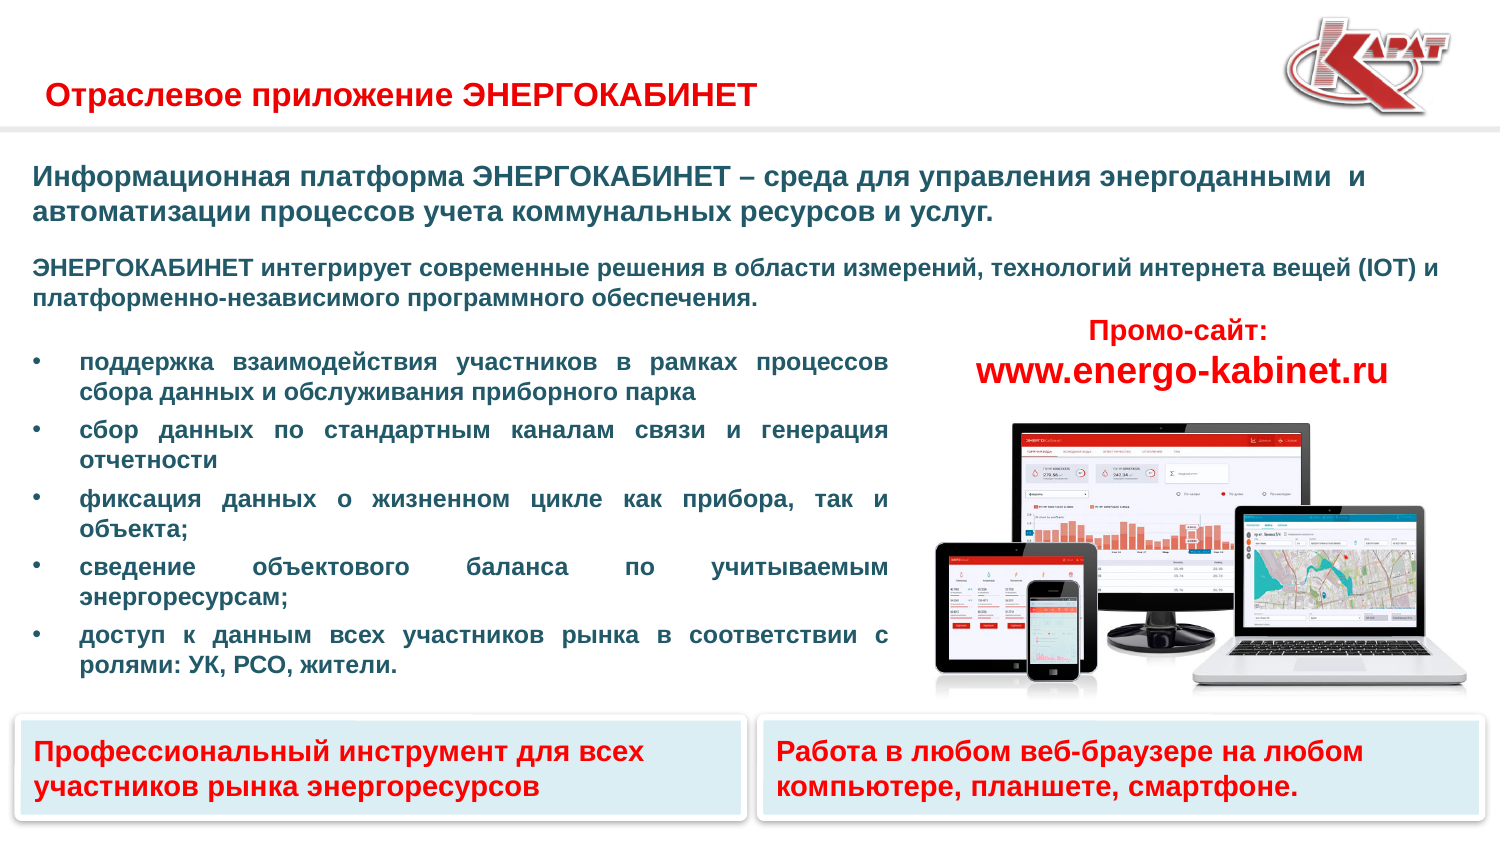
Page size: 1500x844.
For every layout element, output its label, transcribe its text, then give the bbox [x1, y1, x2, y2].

text_box Работа в любом веб-браузере на любом компьютере, планшете, смартфоне. [756, 714, 1486, 821]
text_box Отраслевое приложение ЭНЕРГОКАБИНЕТ [30, 66, 1193, 121]
text_box Информационная платформа ЭНЕРГОКАБИНЕТ – среда для управления энергоданными и автоматизации процессов учета коммунальных ресурсов и услуг. [17, 150, 1459, 235]
text_box Профессиональный инструмент для всех участников рынка энергоресурсов [14, 714, 748, 821]
picture [1281, 15, 1453, 118]
text_box поддержка взаимодействия участников в рамках процессов сбора данных и обслуживания приборного парка сбор данных по стандартным каналам связи и генерация отчетности фиксация данных о жизненном цикле как прибора, так и объекта; сведение объектового баланса по учитываемым энергоресурсам; доступ к данным всех участников рынка в соответствии с ролями: УК, РСО, жители. [17, 338, 905, 686]
text_box ЭНЕРГОКАБИНЕТ интегрирует современные решения в области измерений, технологий интернета вещей (IOT) и платформенно-независимого программного обеспечения. [17, 244, 1486, 320]
text_box Промо-сайт: www.energo-kabinet.ru [952, 303, 1405, 389]
picture [906, 390, 1483, 723]
